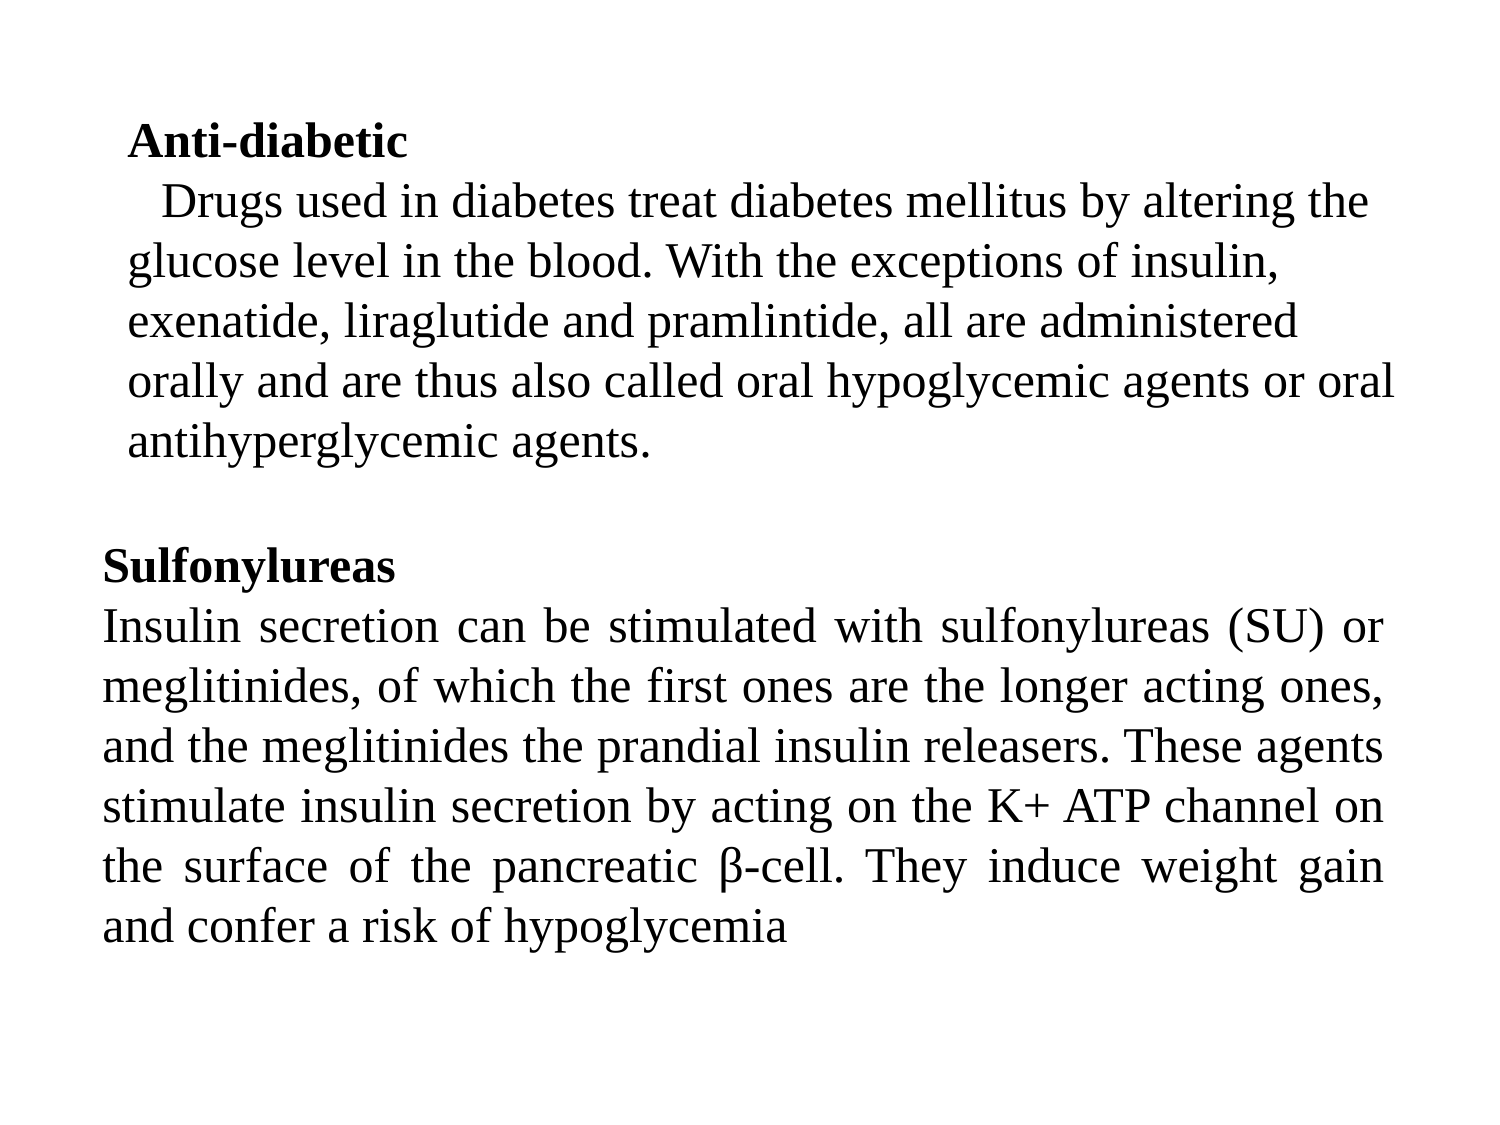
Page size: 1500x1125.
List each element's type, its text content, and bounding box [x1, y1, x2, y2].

text_box Sulfonylureas Insulin secretion can be stimulated with sulfonylureas (SU) or meglitinides, of which the first ones are the longer acting ones, and the meglitinides the prandial insulin releasers. These agents stimulate insulin secretion by acting on the K+ ATP channel on the surface of the pancreatic β-cell. They induce weight gain and confer a risk of hypoglycemia [87, 524, 1400, 1050]
text_box Anti-diabetic Drugs used in diabetes treat diabetes mellitus by altering the glucose level in the blood. With the exceptions of insulin, exenatide, liraglutide and pramlintide, all are administered orally and are thus also called oral hypoglycemic agents or oral antihyperglycemic agents. [112, 99, 1425, 565]
